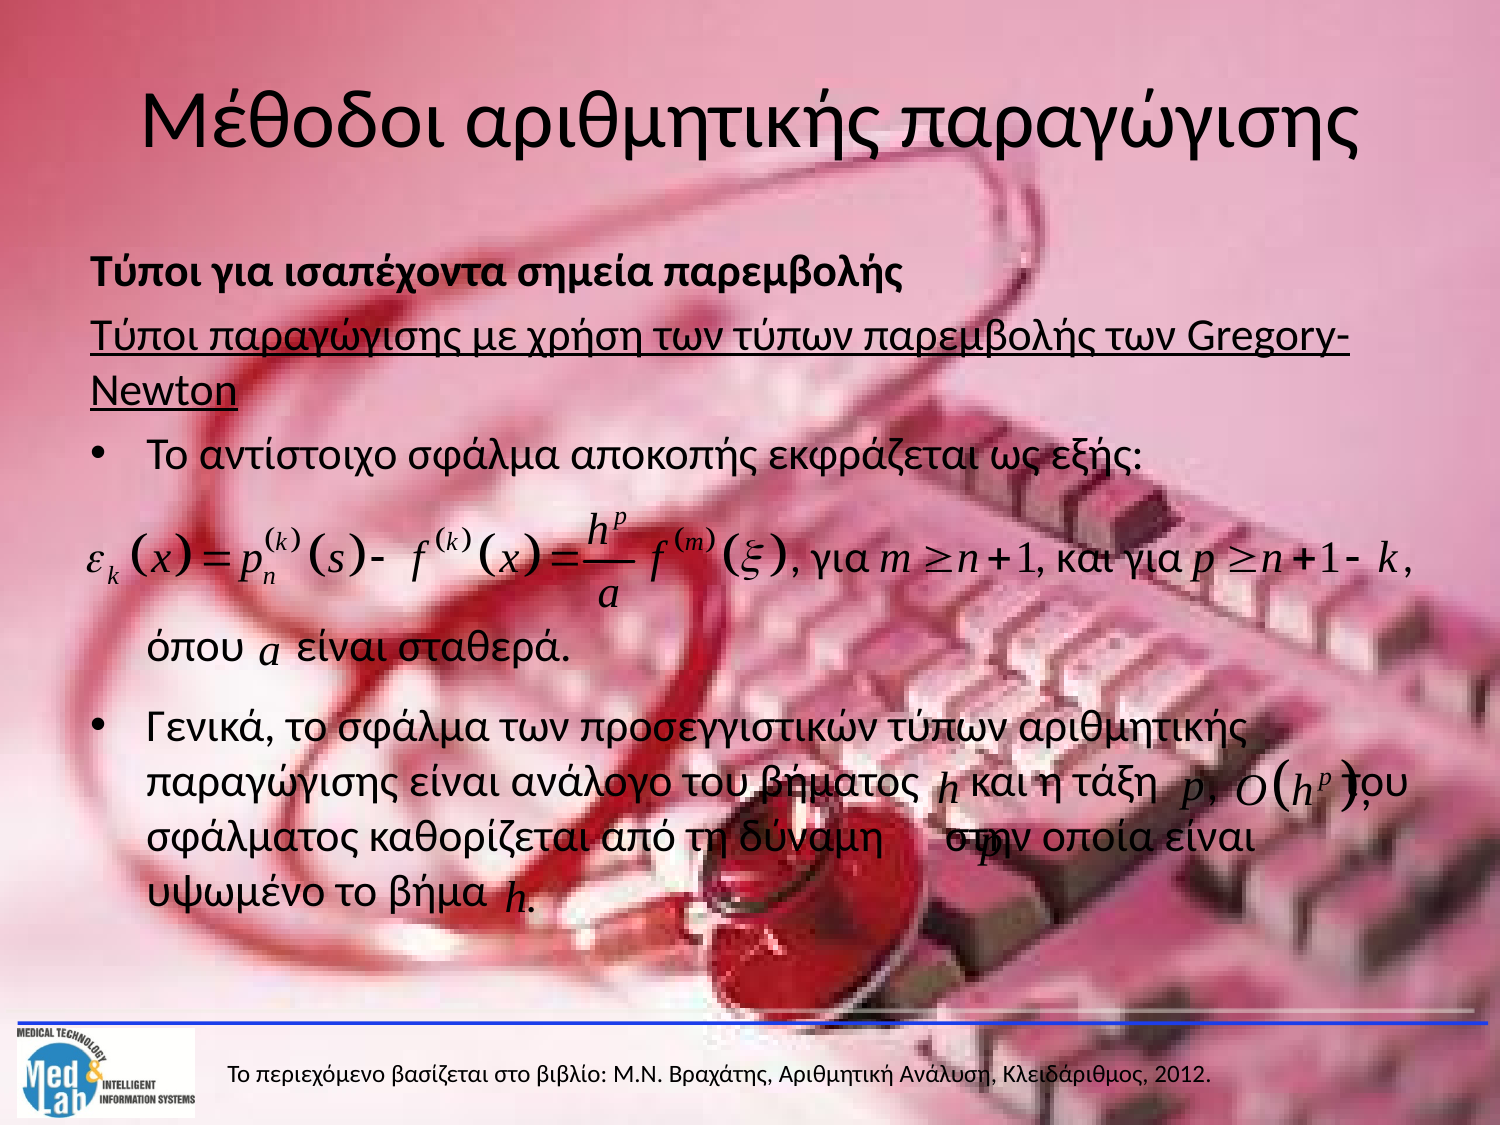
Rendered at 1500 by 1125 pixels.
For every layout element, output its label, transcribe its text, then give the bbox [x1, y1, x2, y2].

list Τύποι για ισαπέχοντα σημεία παρεμβολής Τύποι παραγώγισης με χρήση των τύπων παρεμβολής των Gregory-Newton Το αντίστοιχο σφάλμα αποκοπής εκφράζεται ως εξής: όπου είναι σταθερά. Γενικά, το σφάλμα των προσεγγιστικών τύπων αριθμητικής παραγώγισης είναι ανάλογο του βήματος και η τάξη του σφάλματος καθορίζεται από τη δύναμη στην οποία είναι υψωμένο το βήμα [75, 619, 1425, 1012]
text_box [251, 635, 290, 678]
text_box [1229, 752, 1381, 836]
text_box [929, 761, 969, 815]
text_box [78, 493, 1421, 619]
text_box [1168, 770, 1223, 820]
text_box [497, 871, 543, 924]
title Μέθοδοι αριθμητικής παραγώγισης [75, 20, 1425, 208]
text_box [967, 825, 1014, 876]
picture [0, 0, 1500, 1125]
list Τύποι για ισαπέχοντα σημεία παρεμβολής Τύποι παραγώγισης με χρήση των τύπων παρεμβολής των Gregory-Newton Το αντίστοιχο σφάλμα αποκοπής εκφράζεται ως εξής: όπου είναι σταθερά. Γενικά, το σφάλμα των προσεγγιστικών τύπων αριθμητικής παραγώγισης είναι ανάλογο του βήματος και η τάξη του σφάλματος καθορίζεται από τη δύναμη στην οποία είναι υψωμένο το βήμα [75, 233, 1425, 500]
